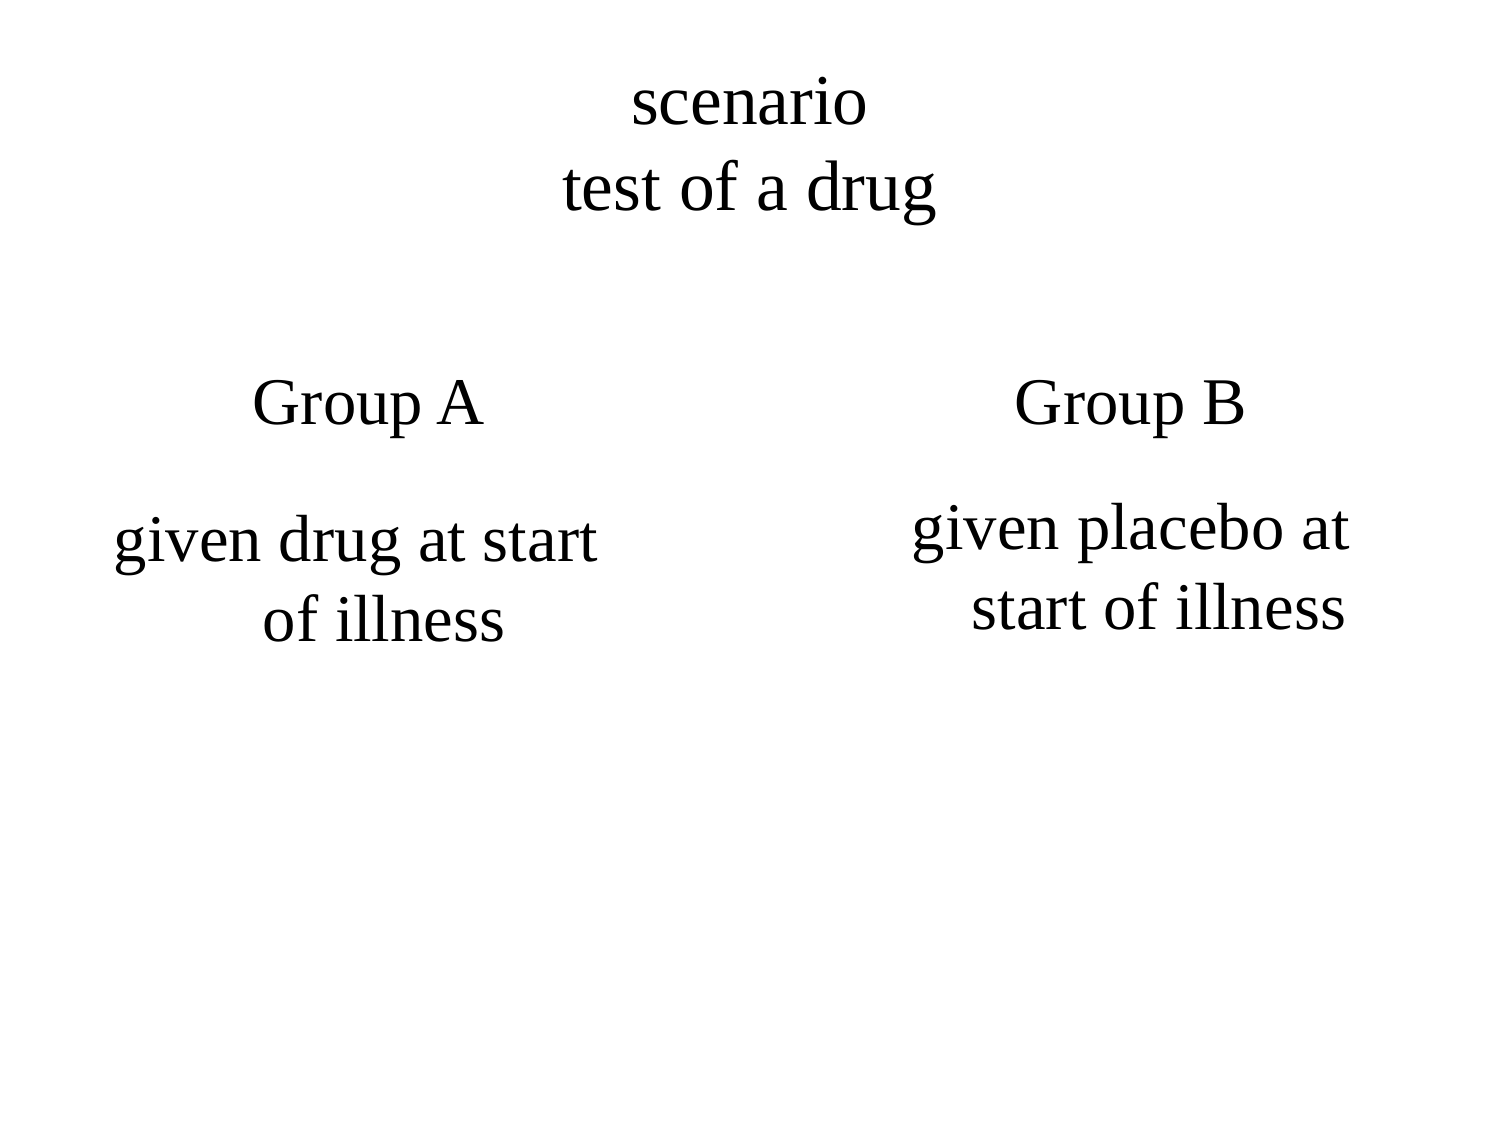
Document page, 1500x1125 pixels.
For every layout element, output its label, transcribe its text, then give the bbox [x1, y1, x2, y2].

text_box Group B [849, 350, 1413, 450]
text_box given placebo at start of illness [874, 474, 1388, 738]
list given drug at start of illness [75, 487, 638, 750]
title scenario test of a drug [75, 45, 1425, 233]
text_box Group A [87, 350, 650, 450]
